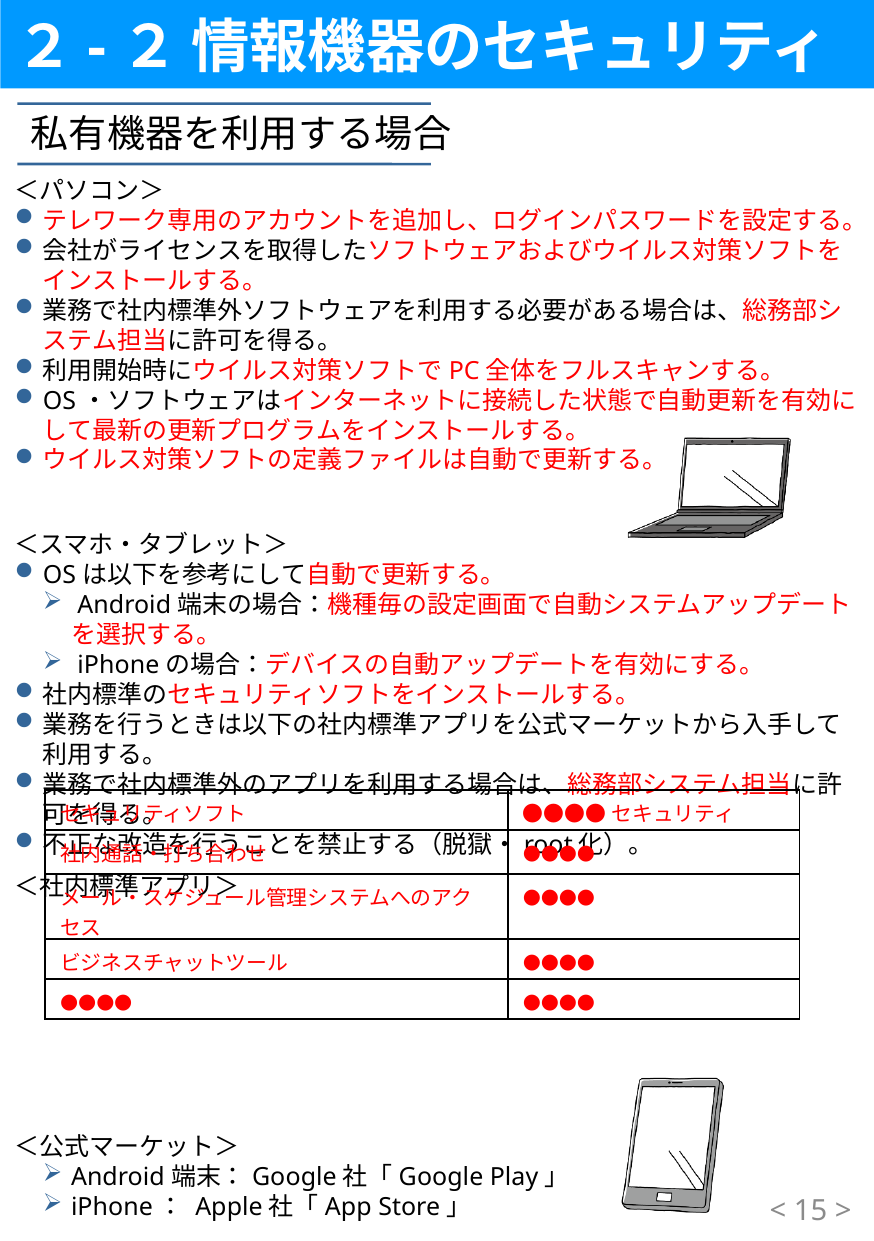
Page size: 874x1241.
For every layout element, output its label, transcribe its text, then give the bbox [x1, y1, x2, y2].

text_box ２-２ 情報機器のセキュリティ [0, 0, 874, 89]
table_cell ●●●● [46, 980, 507, 1018]
text_box ＜パソコン＞ テレワーク専用のアカウントを追加し、ログインパスワードを設定する。 会社がライセンスを取得したソフトウェアおよびウイルス対策ソフトをインストールする。 業務で社内標準外ソフトウェアを利用する必要がある場合は、総務部システム担当に許可を得る。 利用開始時にウイルス対策ソフトでPC全体をフルスキャンする。 OS・ソフトウェアはインターネットに接続した状態で自動更新を有効にして最新の更新プログラムをインストールする。 ウイルス対策ソフトの定義ファイルは自動で更新する。 ＜スマホ・タブレット＞ OSは以下を参考にして自動で更新する。 Android端末の場合：機種毎の設定画面で自動システムアップデートを選択する。 iPhoneの場合：デバイスの自動アップデートを有効にする。 社内標準のセキュリティソフトをインストールする。 業務を行うときは以下の社内標準アプリを公式マーケットから入手して利用する。 業務で社内標準外のアプリを利用する場合は、総務部システム担当に許可を得る。 不正な改造を行うことを禁止する（脱獄・root化）。 ＜社内標準アプリ＞ ＜公式マーケット＞ Android端末：Google社「Google Play」 iPhone： Apple社「App Store」 [0, 167, 874, 1241]
table_cell ビジネスチャットツール [46, 940, 507, 978]
table_cell ●●●● [509, 980, 799, 1018]
table_cell ●●●● [509, 940, 799, 978]
table_cell 社内通話・打ち合わせ [46, 831, 507, 873]
table_header ●●●●セキュリティ [509, 791, 799, 829]
table_header セキュリティソフト [46, 791, 507, 829]
picture [618, 396, 799, 578]
table_cell ●●●● [509, 831, 799, 873]
picture [576, 1049, 768, 1241]
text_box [15, 102, 487, 164]
table_cell メール・スケジュール管理システムへのアクセス [46, 875, 507, 938]
slide_number < 14 > [768, 1181, 869, 1241]
table_cell ●●●● [509, 875, 799, 938]
